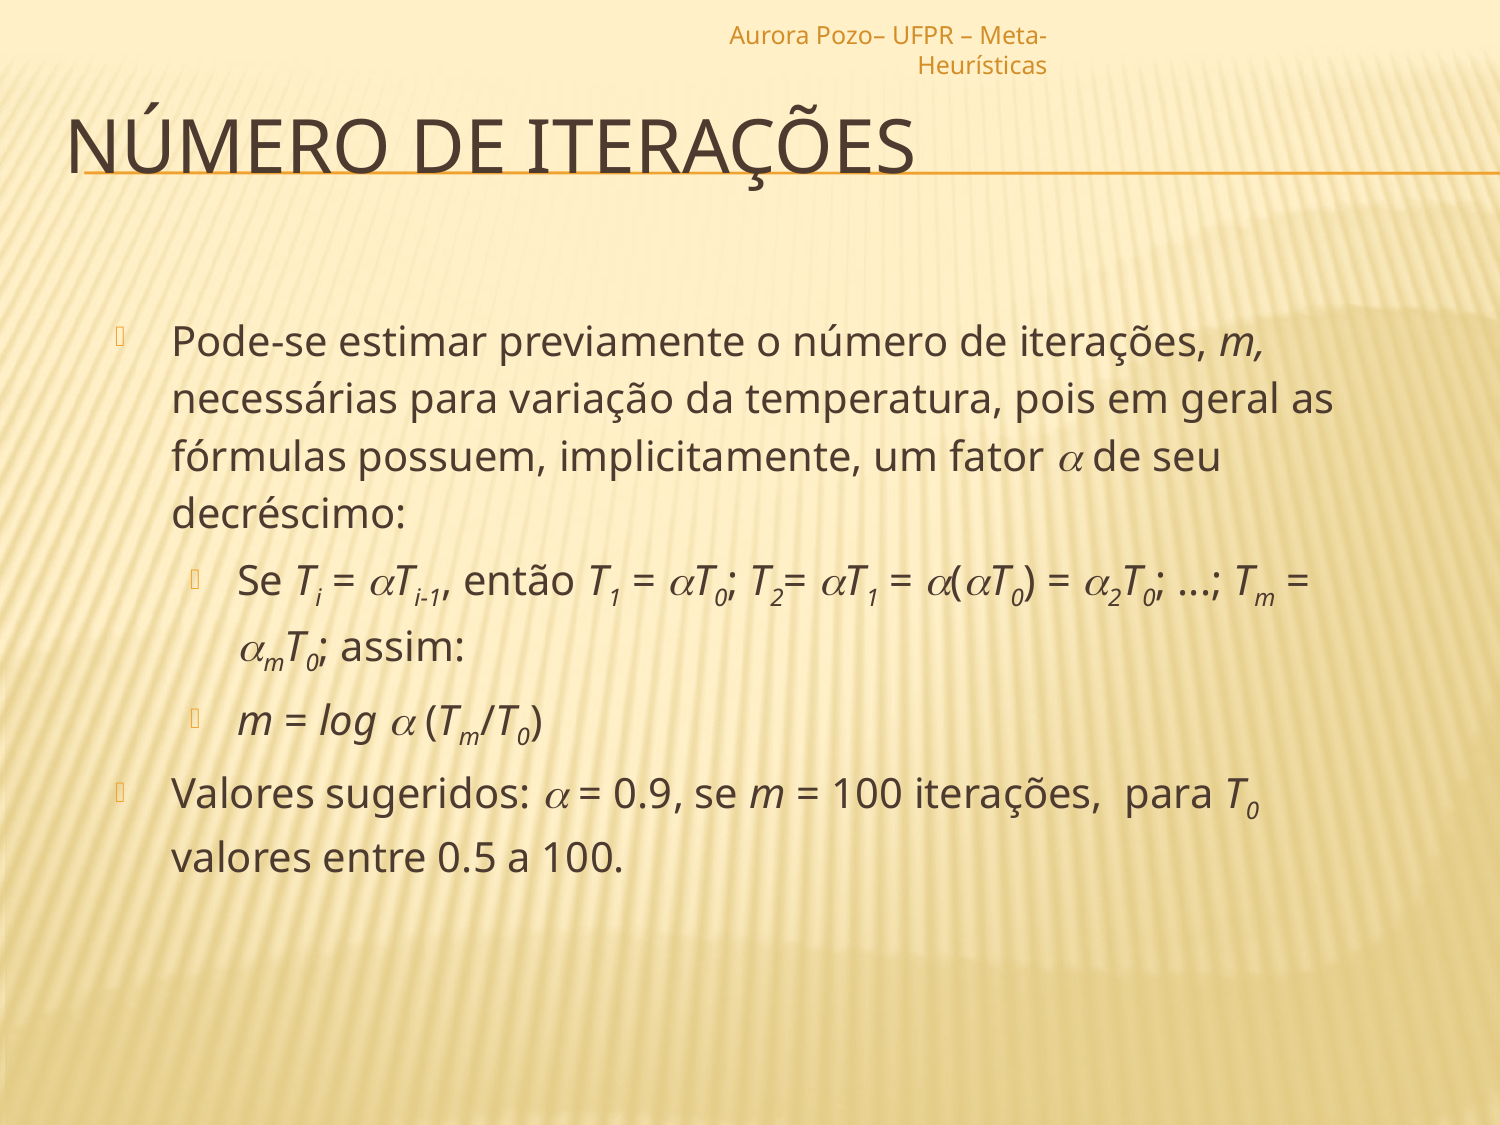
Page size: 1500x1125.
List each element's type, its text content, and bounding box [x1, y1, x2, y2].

title Número de iterações [50, 75, 1475, 213]
list Pode-se estimar previamente o número de iterações, m, necessárias para variação da temperatura, pois em geral as fórmulas possuem, implicitamente, um fator  de seu decréscimo: Se Ti = Ti-1, então T1 = T0; T2= T1 = (T0) = 2T0; ...; Tm = mT0; assim: m = log  (Tm/T0) Valores sugeridos:  = 0.9, se m = 100 iterações, para T0 valores entre 0.5 a 100. [100, 299, 1425, 1030]
footer Aurora Pozo– UFPR – Meta-Heurísticas [587, 12, 1063, 60]
